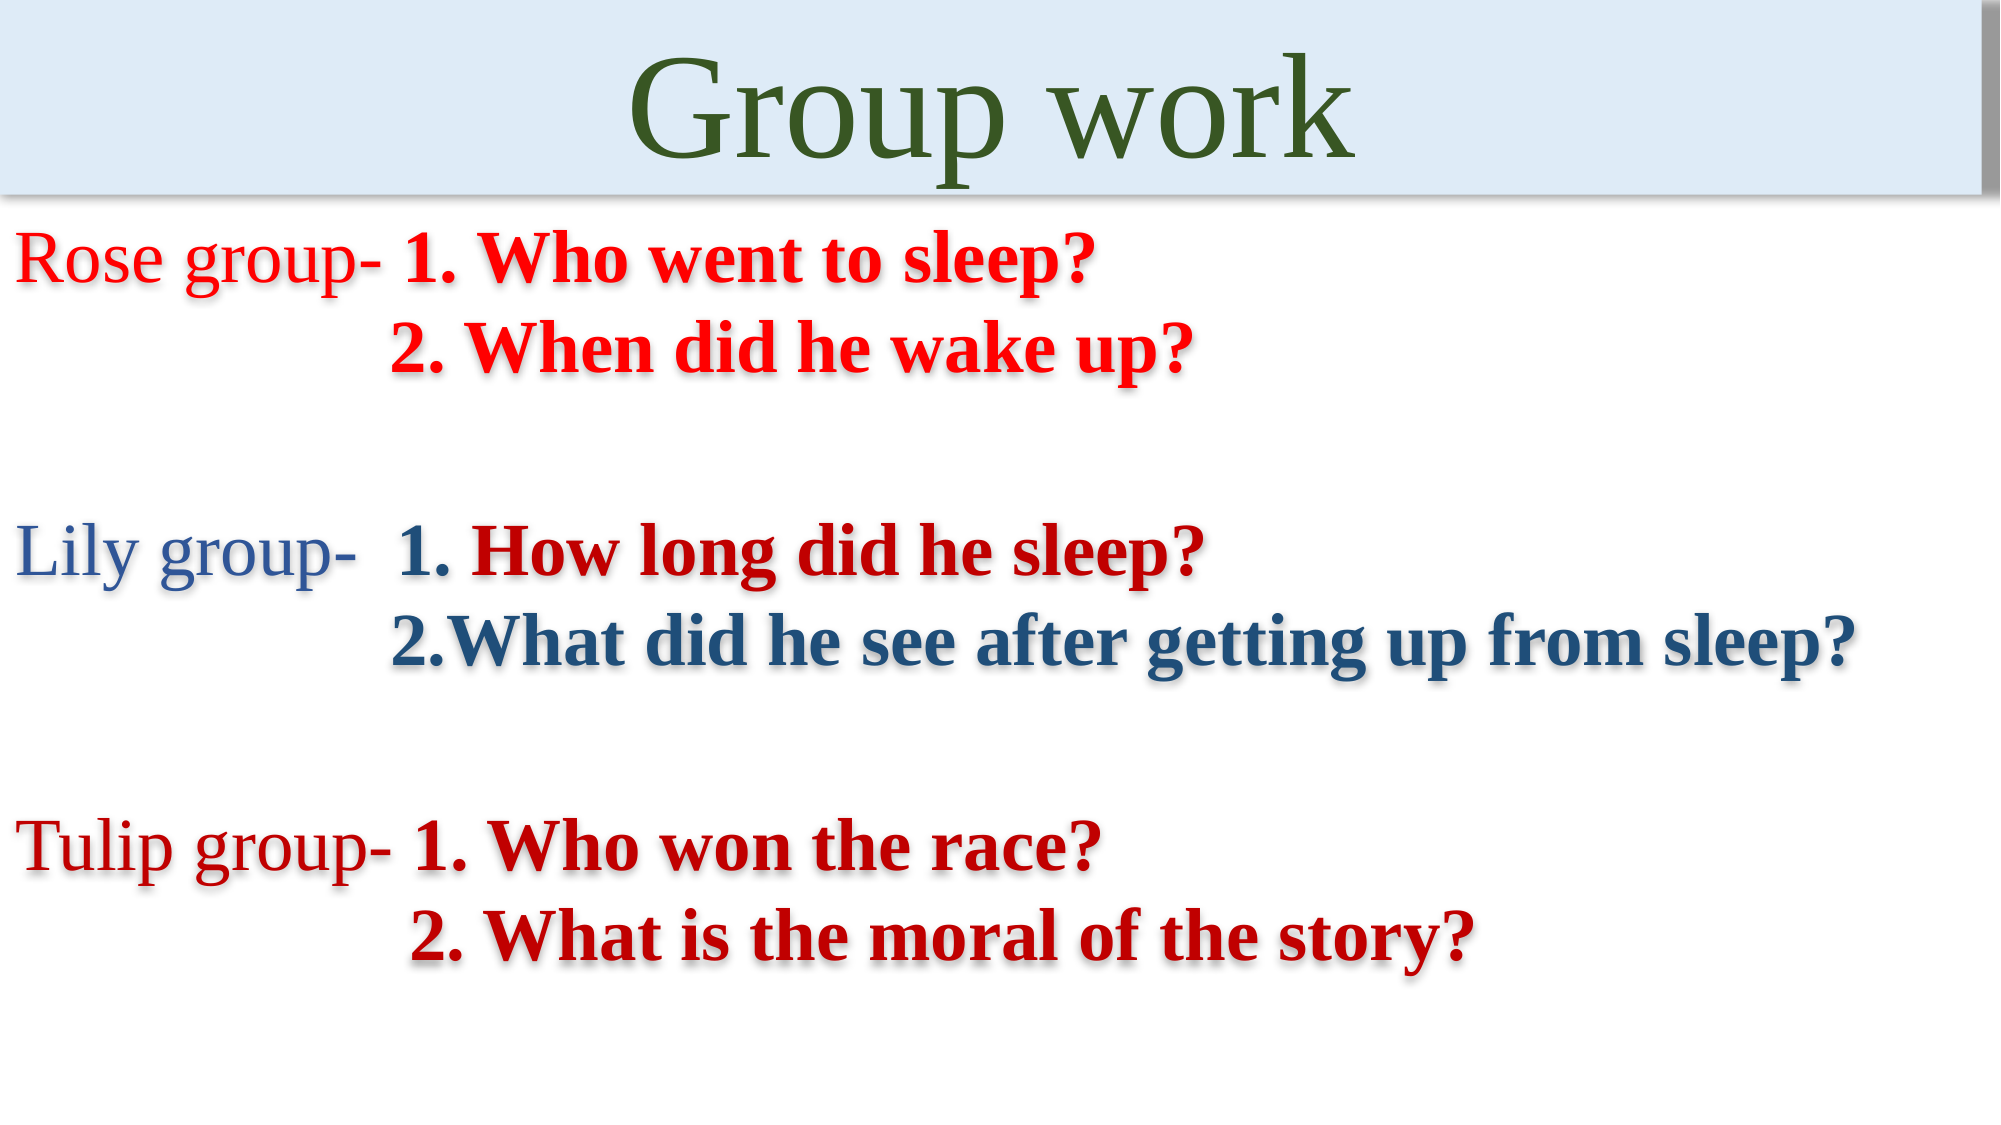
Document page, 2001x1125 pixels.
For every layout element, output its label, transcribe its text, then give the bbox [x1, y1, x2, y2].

text_box Rose group- 1. Who went to sleep? 2. When did he wake up? [0, 199, 2000, 485]
text_box Tulip group- 1. Who won the race? 2. What is the moral of the story? [0, 788, 2000, 1028]
text_box Group work [0, 0, 1982, 195]
text_box Lily group- 1. How long did he sleep? 2.What did he see after getting up from sleep? [0, 492, 2000, 688]
